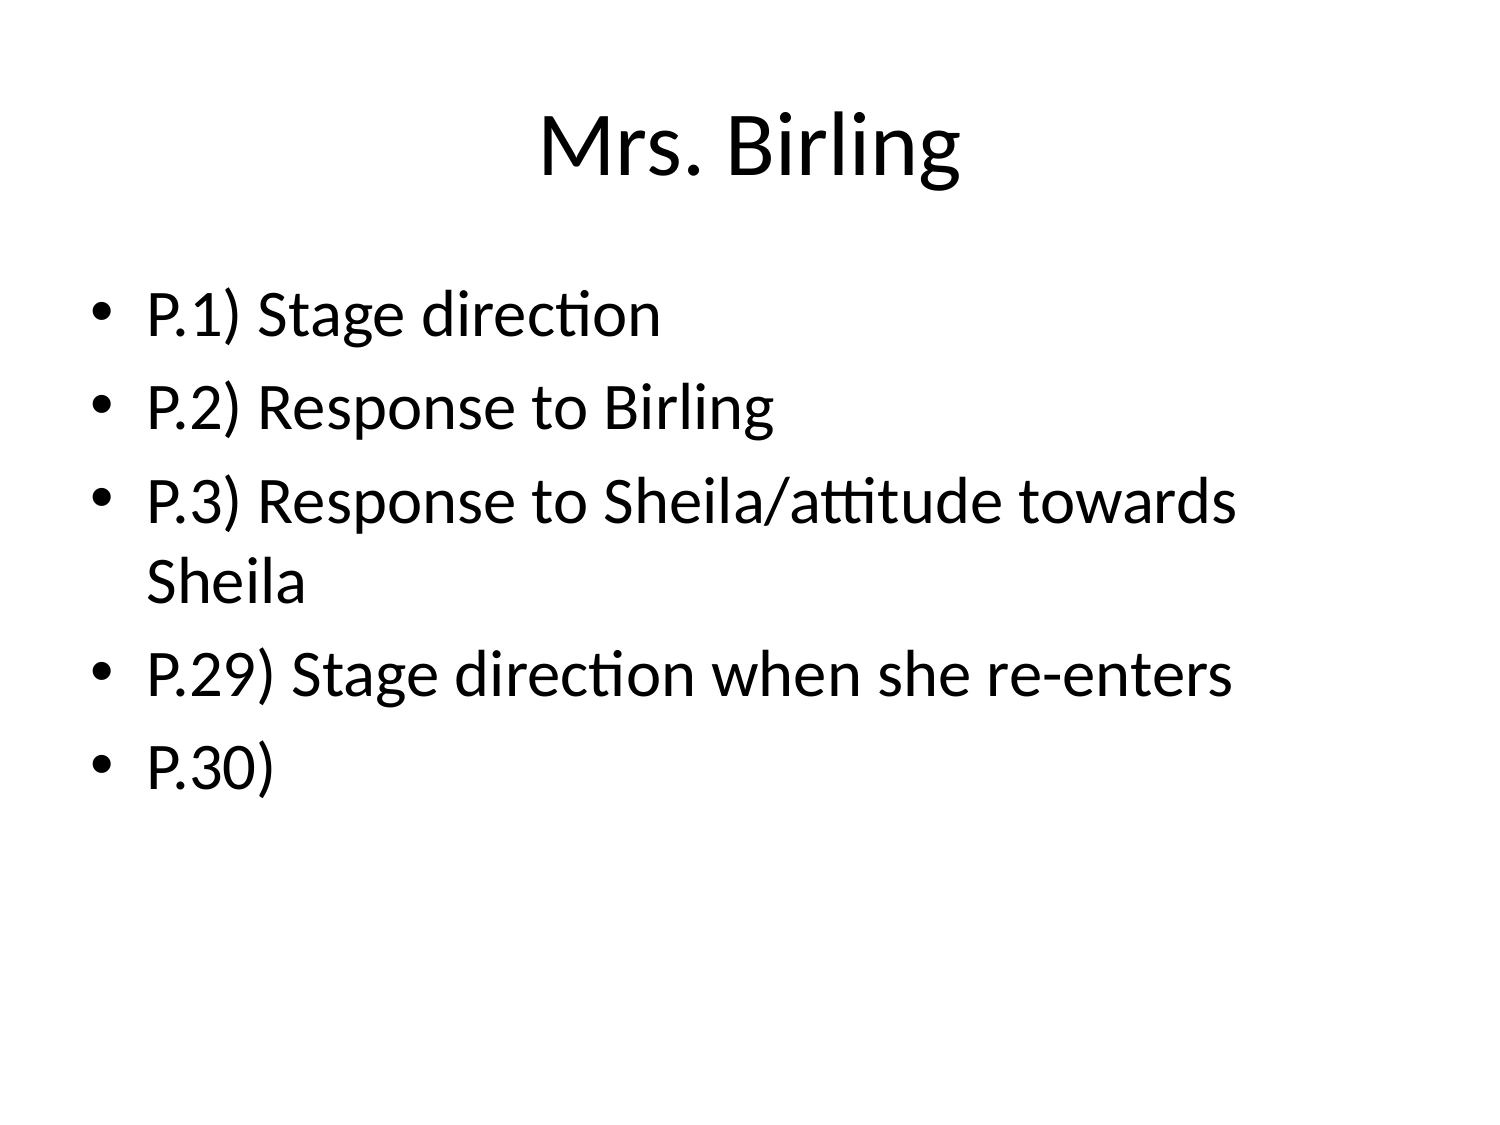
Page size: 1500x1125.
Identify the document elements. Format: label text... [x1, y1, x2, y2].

list P.1) Stage direction P.2) Response to Birling P.3) Response to Sheila/attitude towards Sheila P.29) Stage direction when she re-enters P.30) [75, 262, 1425, 1005]
title Mrs. Birling [75, 45, 1425, 233]
